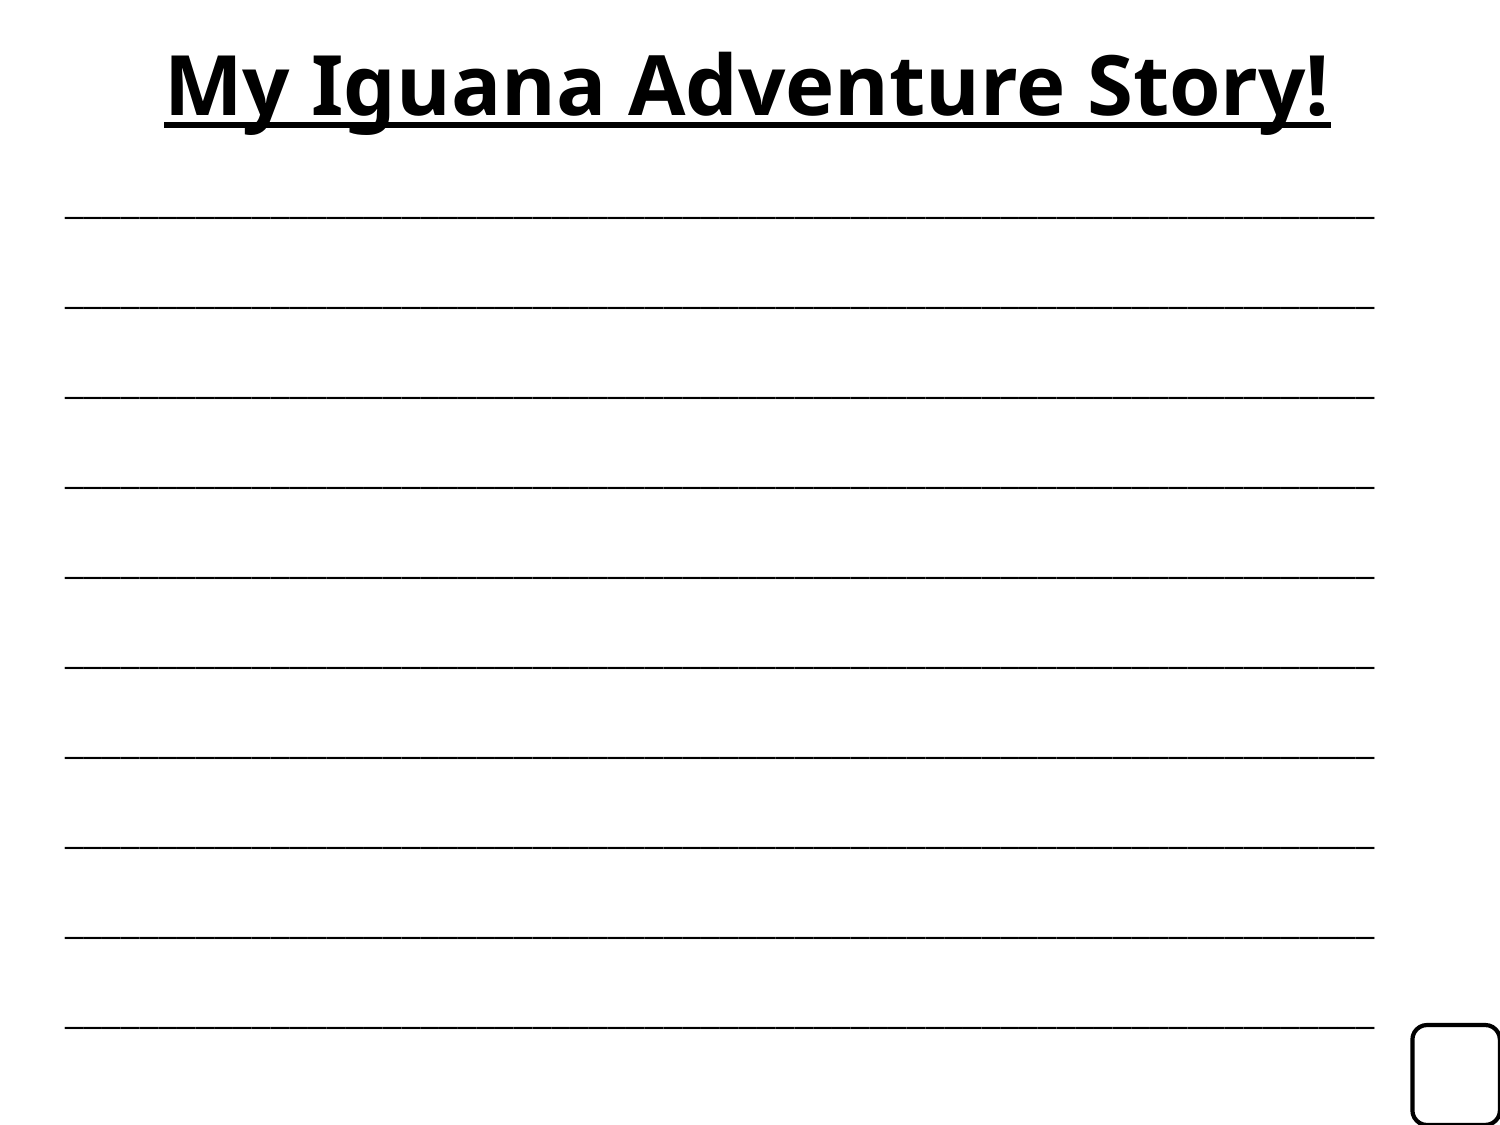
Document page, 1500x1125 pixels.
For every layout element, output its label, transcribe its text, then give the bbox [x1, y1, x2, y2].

text_box [1410, 1022, 1500, 1125]
text_box ______________________________________________________________________ ______________________________________________________________________ ______________________________________________________________________ ______________________________________________________________________ ______________________________________________________________________ ______________________________________________________________________ ______________________________________________________________________ ______________________________________________________________________ ______________________________________________________________________ ______________________________________________________________________ [50, 124, 1438, 1125]
text_box My Iguana Adventure Story! [149, 24, 1346, 124]
